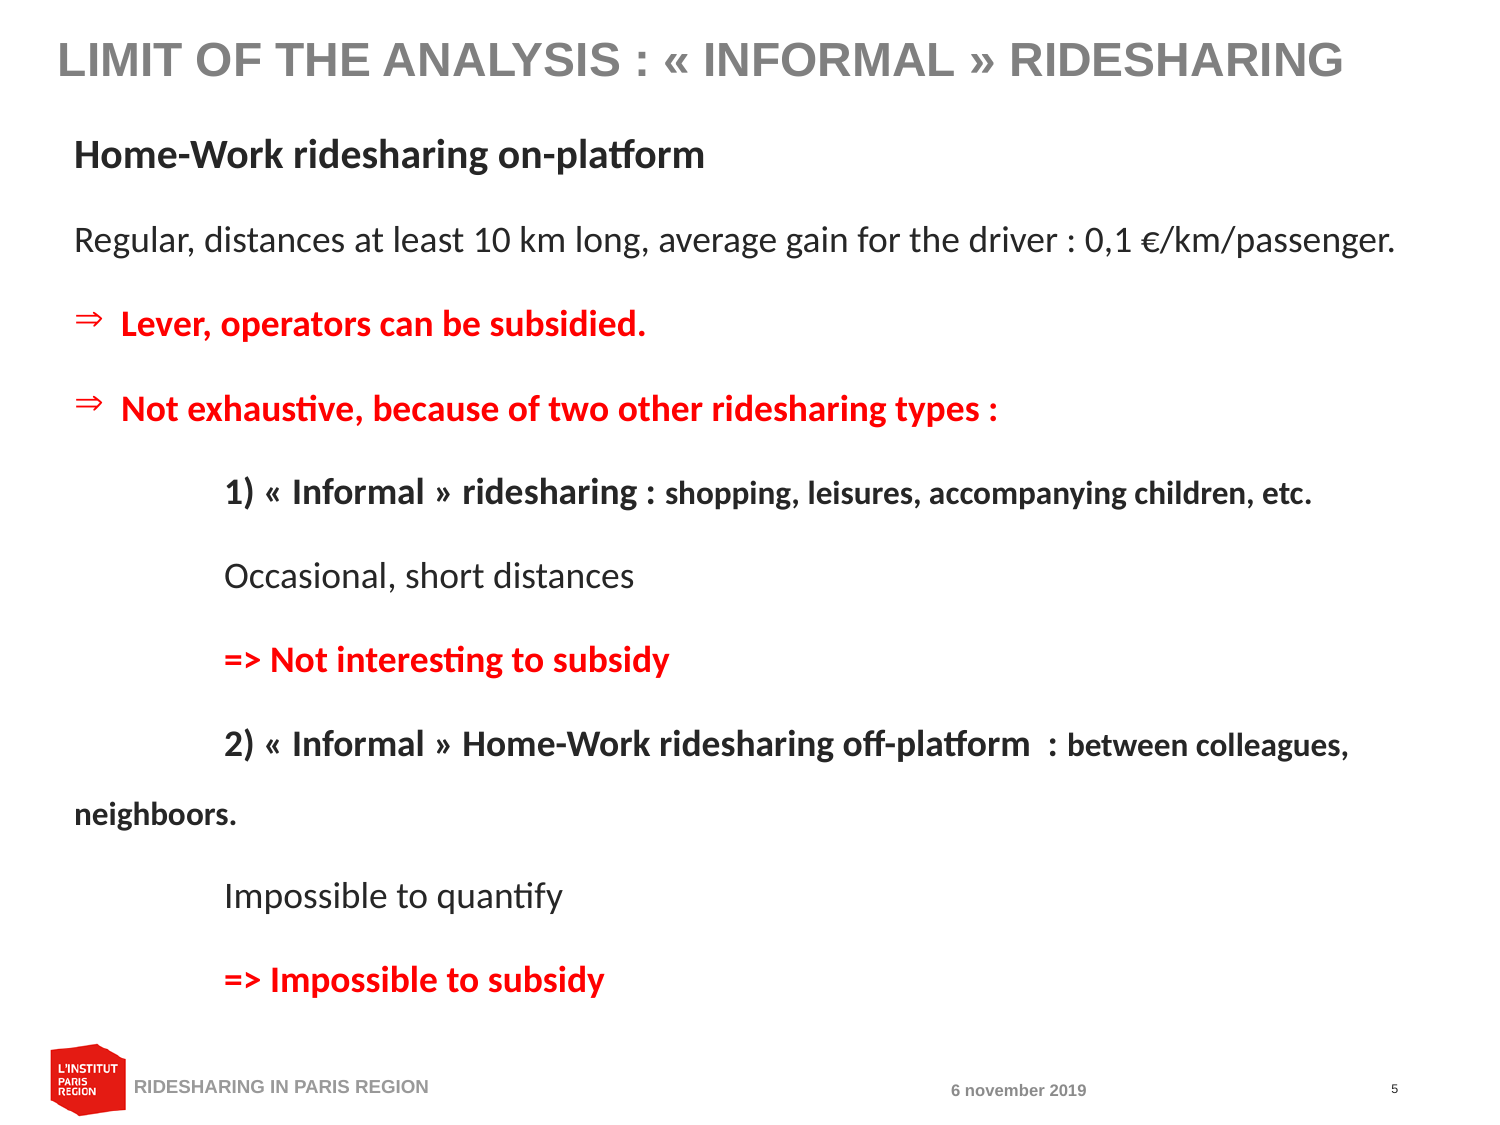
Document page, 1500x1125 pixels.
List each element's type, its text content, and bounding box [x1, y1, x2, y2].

slide_number RIDESHARING IN PARIS REGION [133, 1068, 947, 1105]
text_box LIMIT OF THE ANALYSIS : « INFORMAL » RIDESHARING [43, 20, 1500, 139]
picture [47, 1038, 129, 1121]
text_box Home-Work ridesharing on-platform Regular, distances at least 10 km long, average gain for the driver : 0,1 €/km/passenger. Lever, operators can be subsidied. Not exhaustive, because of two other ridesharing types : 1) « Informal » ridesharing : shopping, leisures, accompanying children, etc. Occasional, short distances => Not interesting to subsidy 2) « Informal » Home-Work ridesharing off-platform : between colleagues, neighboors. Impossible to quantify => Impossible to subsidy [59, 119, 1484, 912]
footer 6 november 2019 [951, 1071, 1341, 1107]
